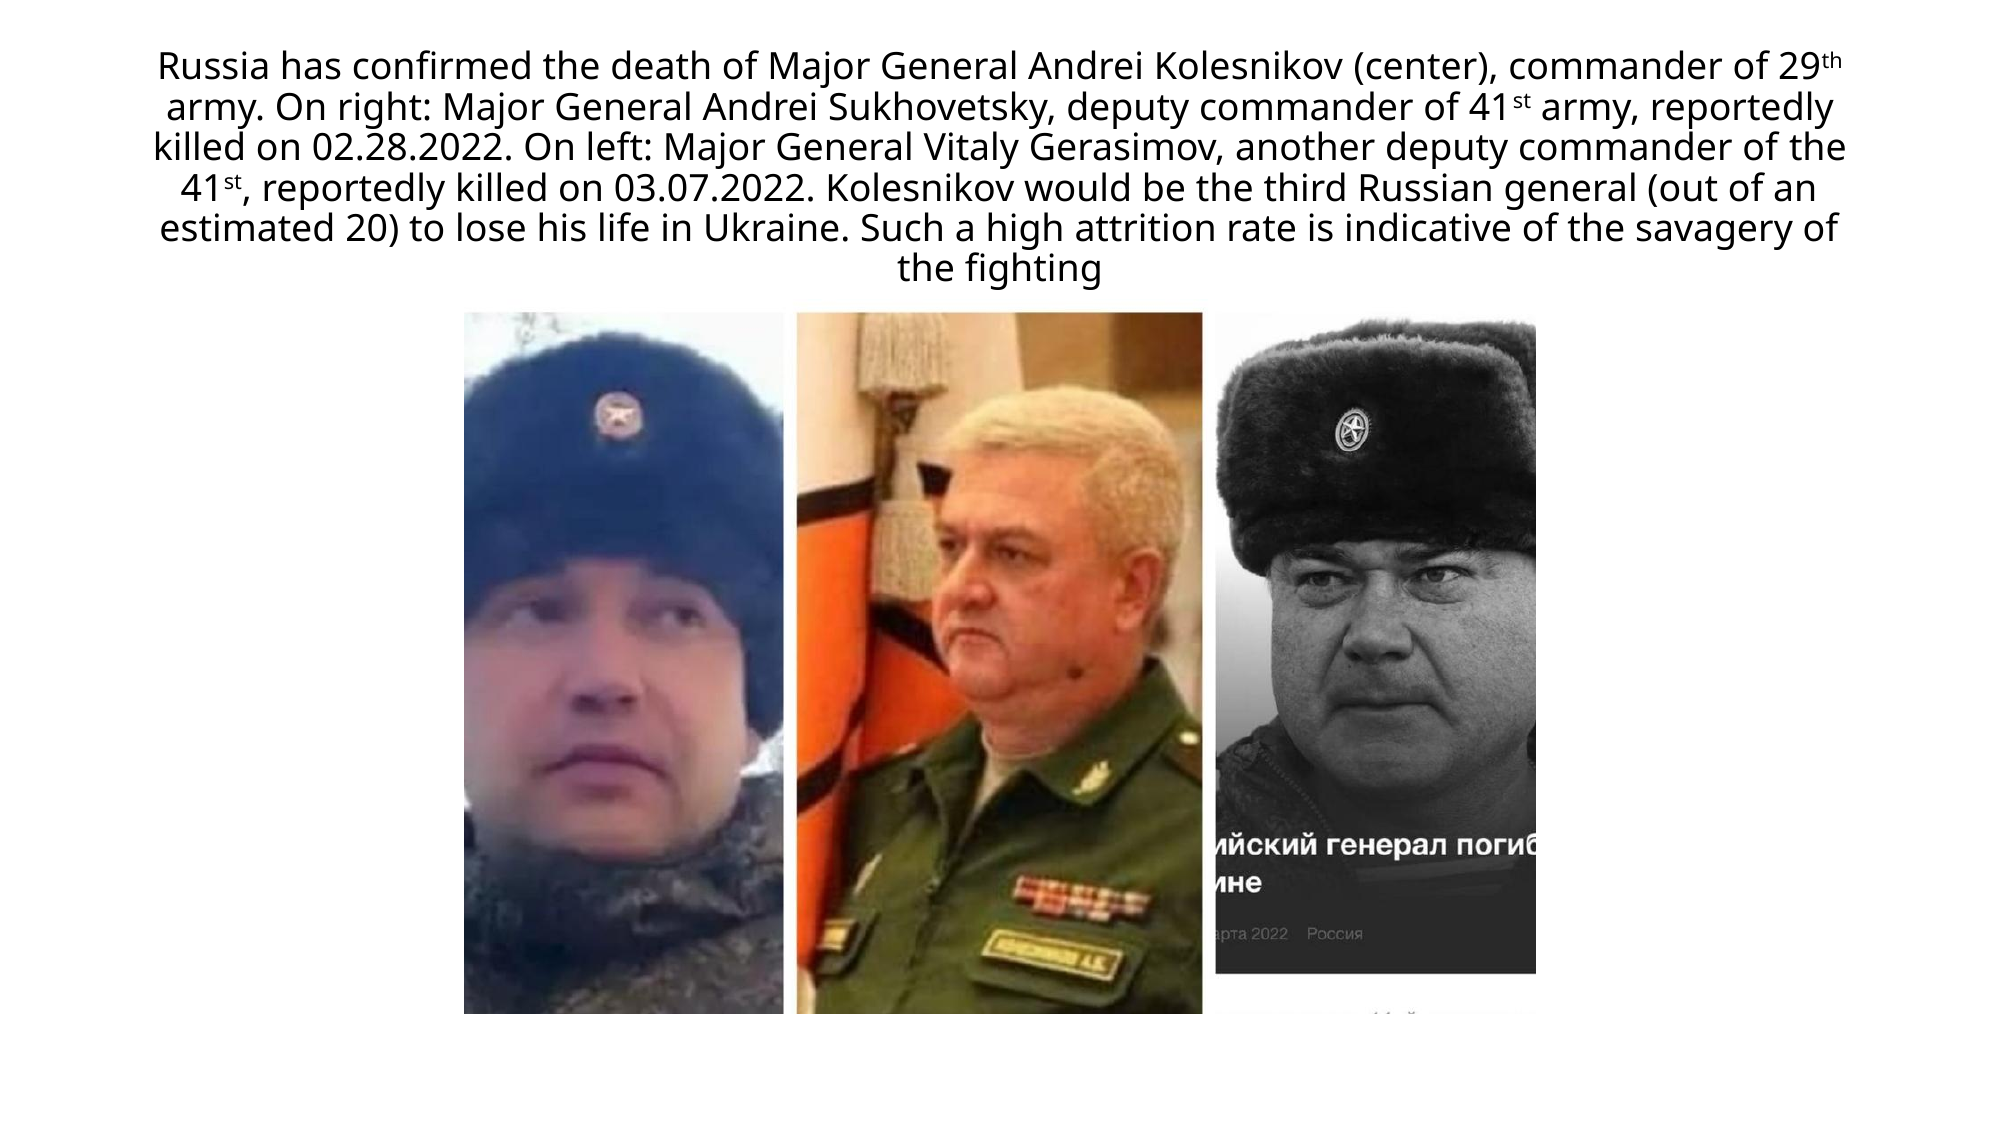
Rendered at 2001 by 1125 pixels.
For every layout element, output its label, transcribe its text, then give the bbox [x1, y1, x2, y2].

title Russia has confirmed the death of Major General Andrei Kolesnikov (center), commander of 29th army. On right: Major General Andrei Sukhovetsky, deputy commander of 41st army, reportedly killed on 02.28.2022. On left: Major General Vitaly Gerasimov, another deputy commander of the 41st, reportedly killed on 03.07.2022. Kolesnikov would be the third Russian general (out of an estimated 20) to lose his life in Ukraine. Such a high attrition rate is indicative of the savagery of the fighting [137, 59, 1863, 278]
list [464, 299, 1536, 1014]
